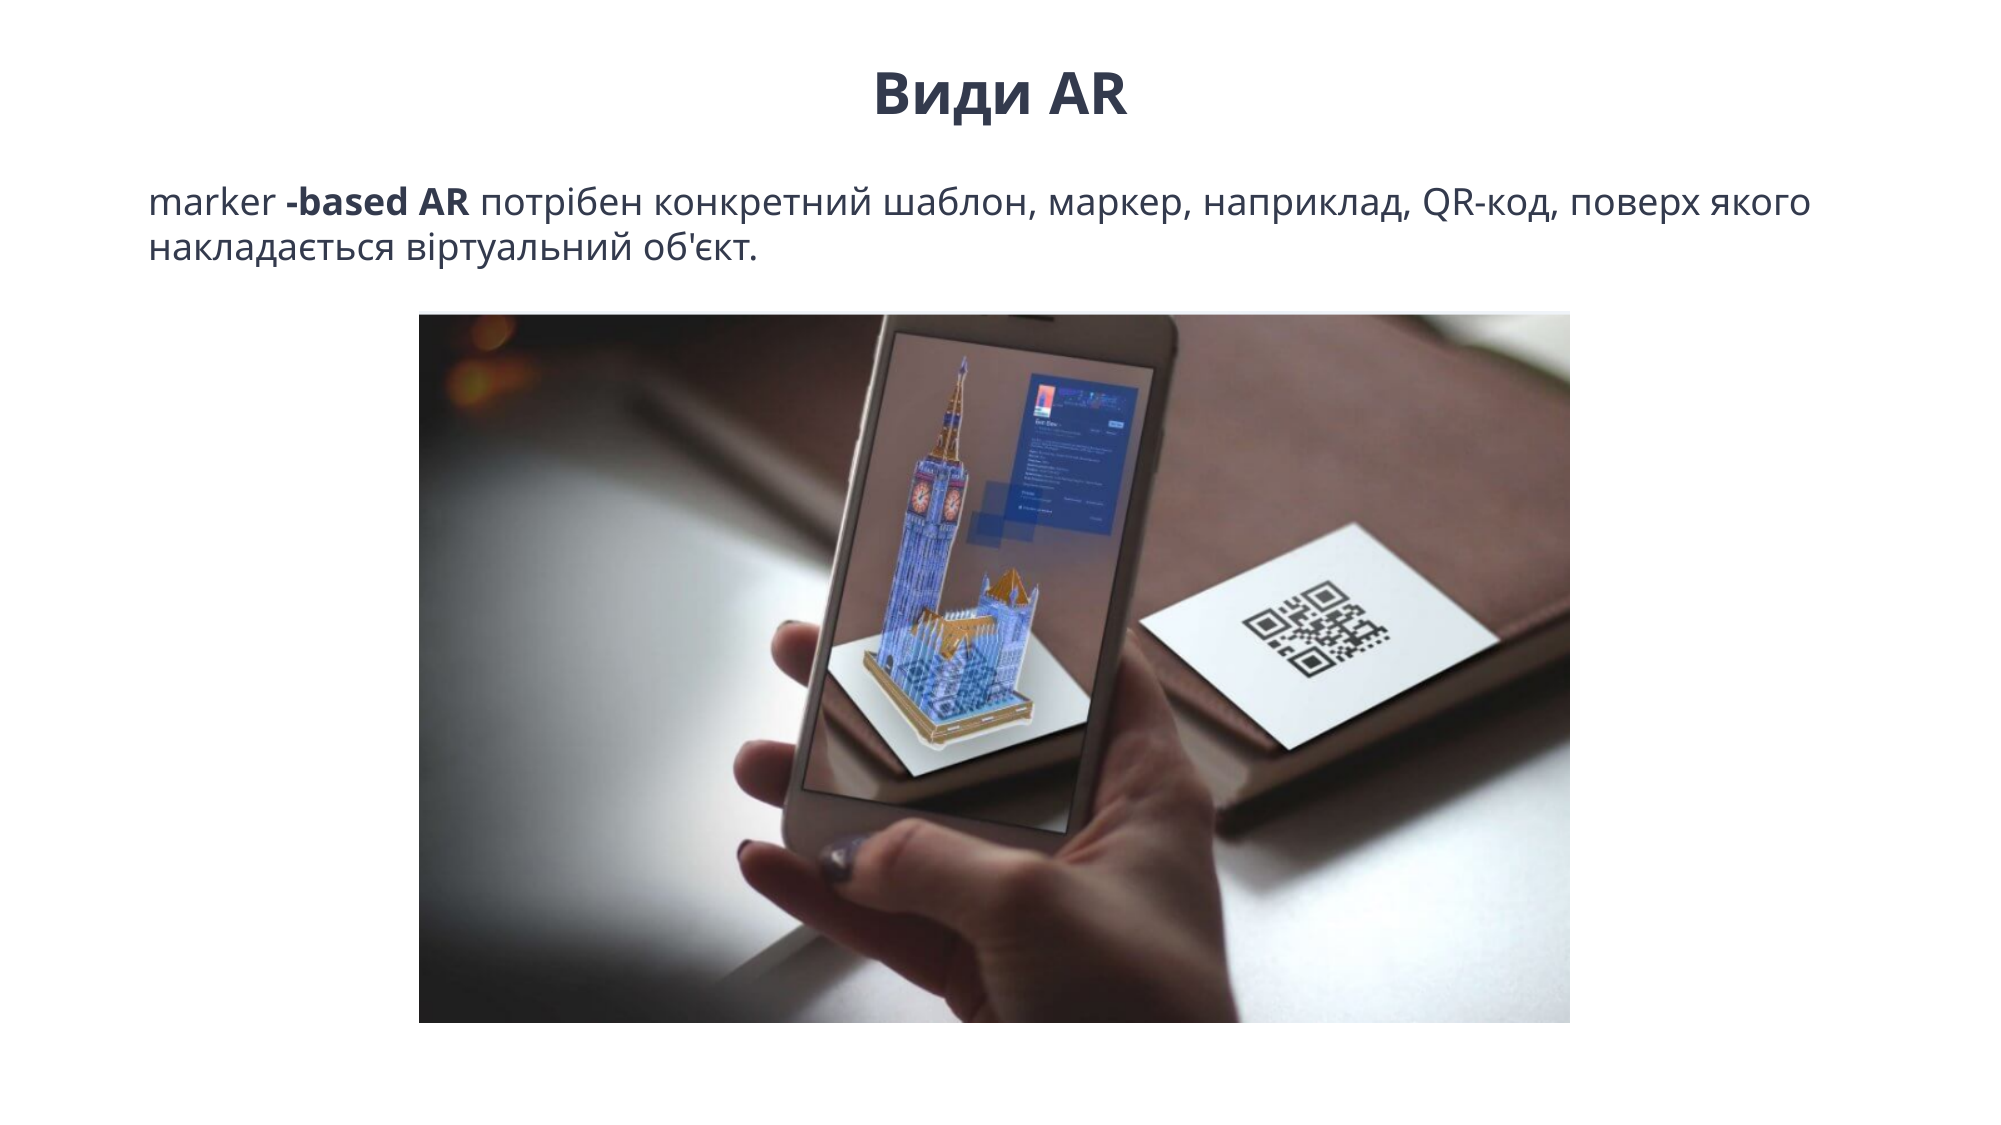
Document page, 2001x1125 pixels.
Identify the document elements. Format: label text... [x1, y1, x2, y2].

text_box Види AR [93, 48, 1907, 134]
text_box marker -based AR потрібен конкретний шаблон, маркер, наприклад, QR-код, поверх якого накладається віртуальний об'єкт. [133, 170, 1856, 275]
picture [419, 311, 1570, 1023]
